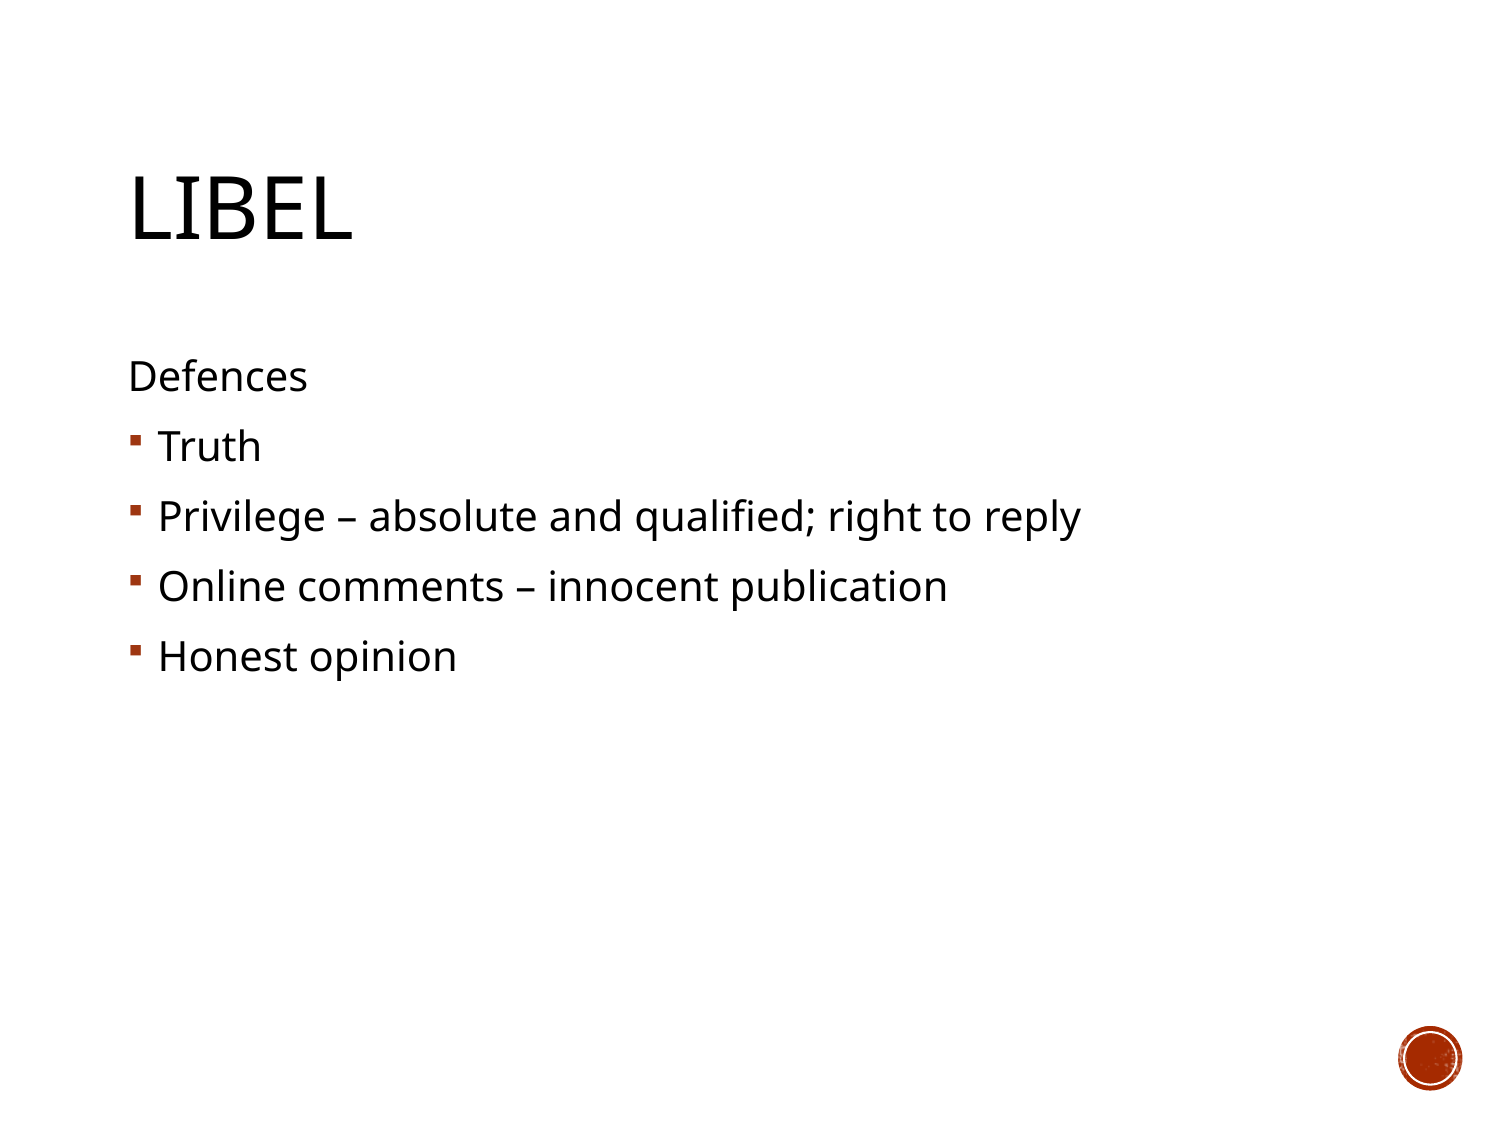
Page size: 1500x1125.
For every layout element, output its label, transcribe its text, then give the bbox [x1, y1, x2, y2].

list Defences Truth Privilege – absolute and qualified; right to reply Online comments – innocent publication Honest opinion [112, 348, 1388, 1013]
title Libel [112, 79, 1388, 344]
